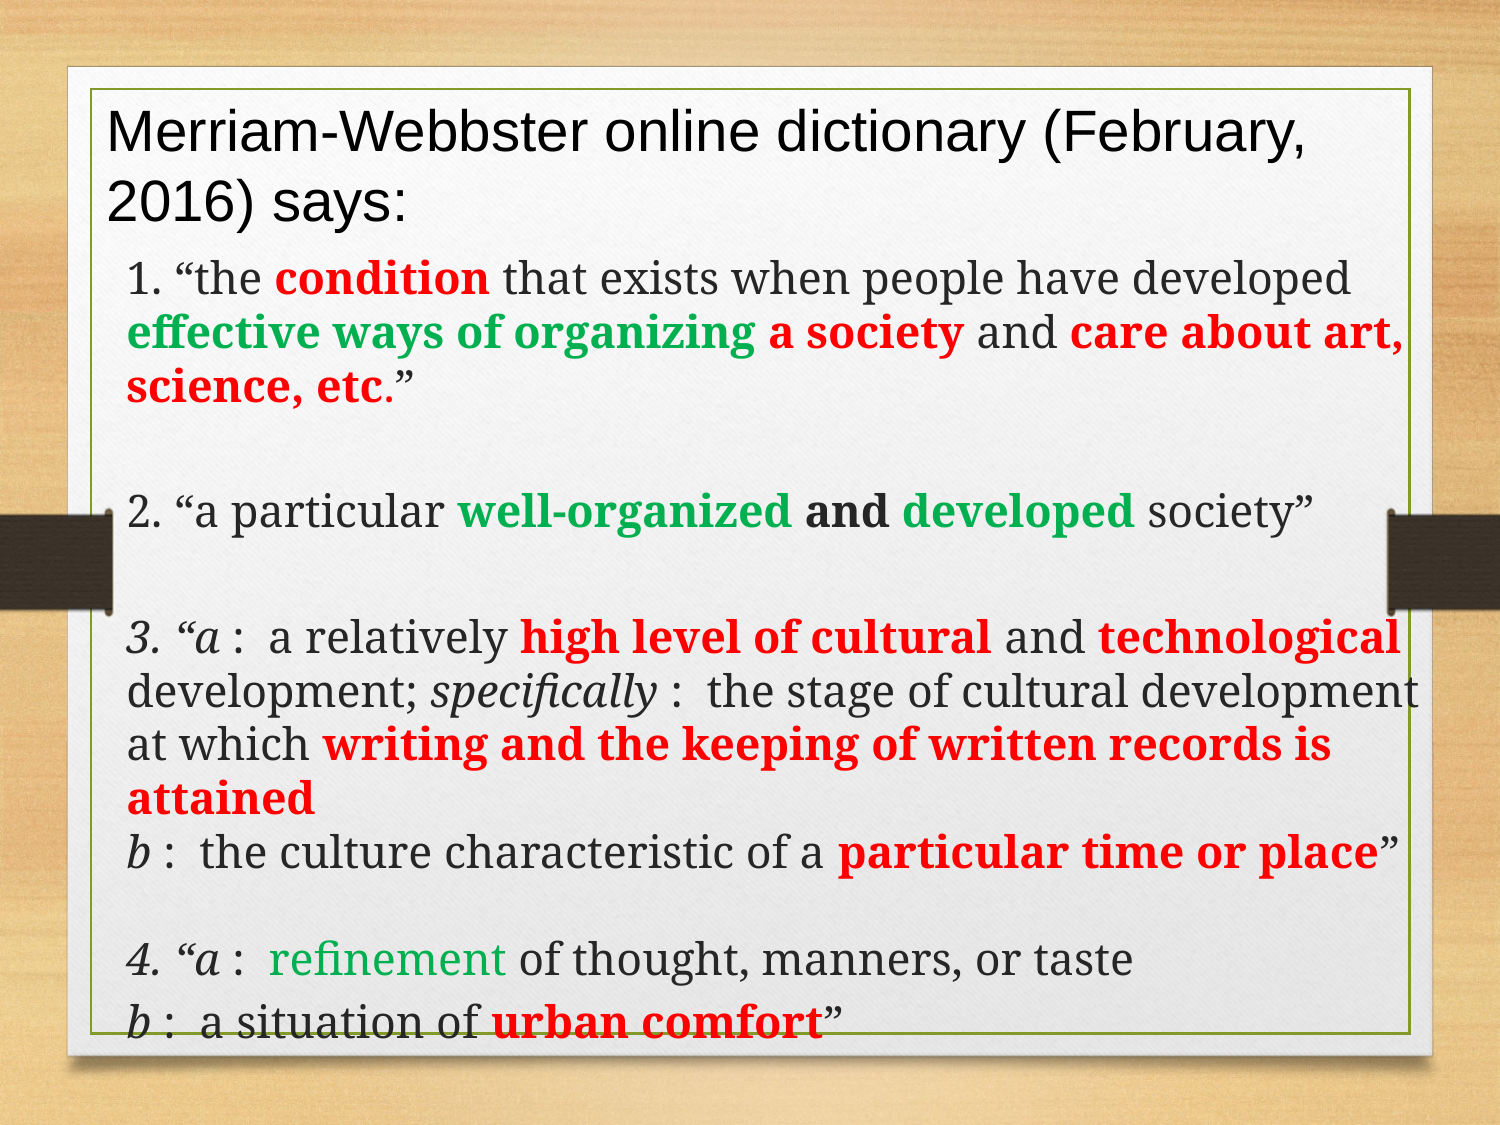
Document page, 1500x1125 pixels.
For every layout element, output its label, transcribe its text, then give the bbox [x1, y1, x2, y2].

text_box Merriam-Webbster online dictionary (February, 2016) says: [91, 86, 1428, 241]
picture [0, 0, 1500, 1125]
list 1. “the condition that exists when people have developed effective ways of organizing a society and care about art, science, etc.” 2. “a particular well-organized and developed society” 3. “a : a relatively high level of cultural and technological development; specifically : the stage of cultural development at which writing and the keeping of written records is attained b : the culture characteristic of a particular time or place” 4. “a : refinement of thought, manners, or taste b : a situation of urban comfort” [110, 242, 1452, 1060]
